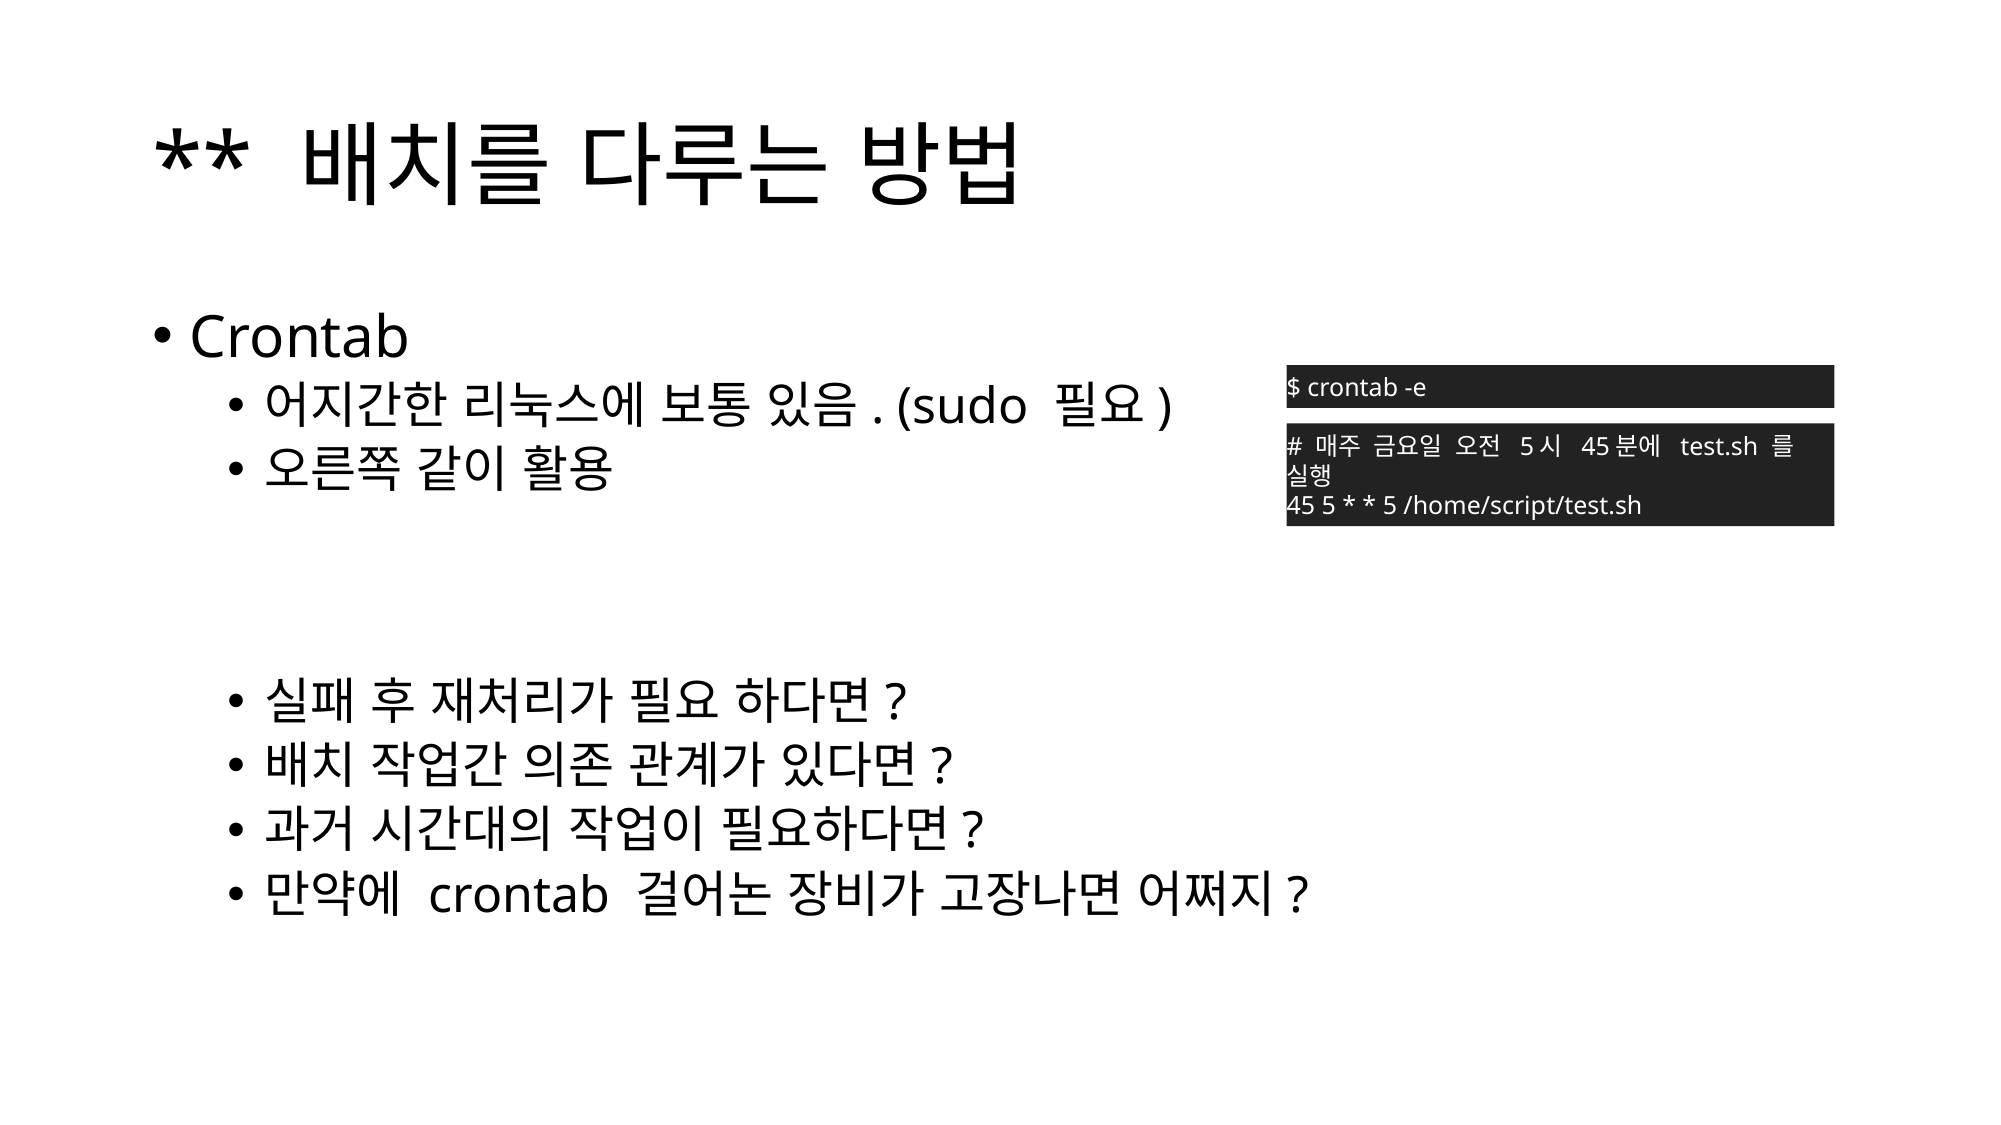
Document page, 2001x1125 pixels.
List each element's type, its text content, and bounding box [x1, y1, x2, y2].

list Crontab 어지간한 리눅스에 보통 있음. (sudo 필요) 오른쪽 같이 활용 실패 후 재처리가 필요 하다면? 배치 작업간 의존 관계가 있다면? 과거 시간대의 작업이 필요하다면? 만약에 crontab 걸어논 장비가 고장나면 어쩌지? [137, 299, 1863, 1014]
title ** 배치를 다루는 방법 [137, 59, 1863, 278]
text_box # 매주 금요일 오전 5시 45분에 test.sh 를 실행 45 5 * * 5 /home/script/test.sh [1286, 423, 1835, 527]
text_box $ crontab -e [1286, 365, 1835, 408]
